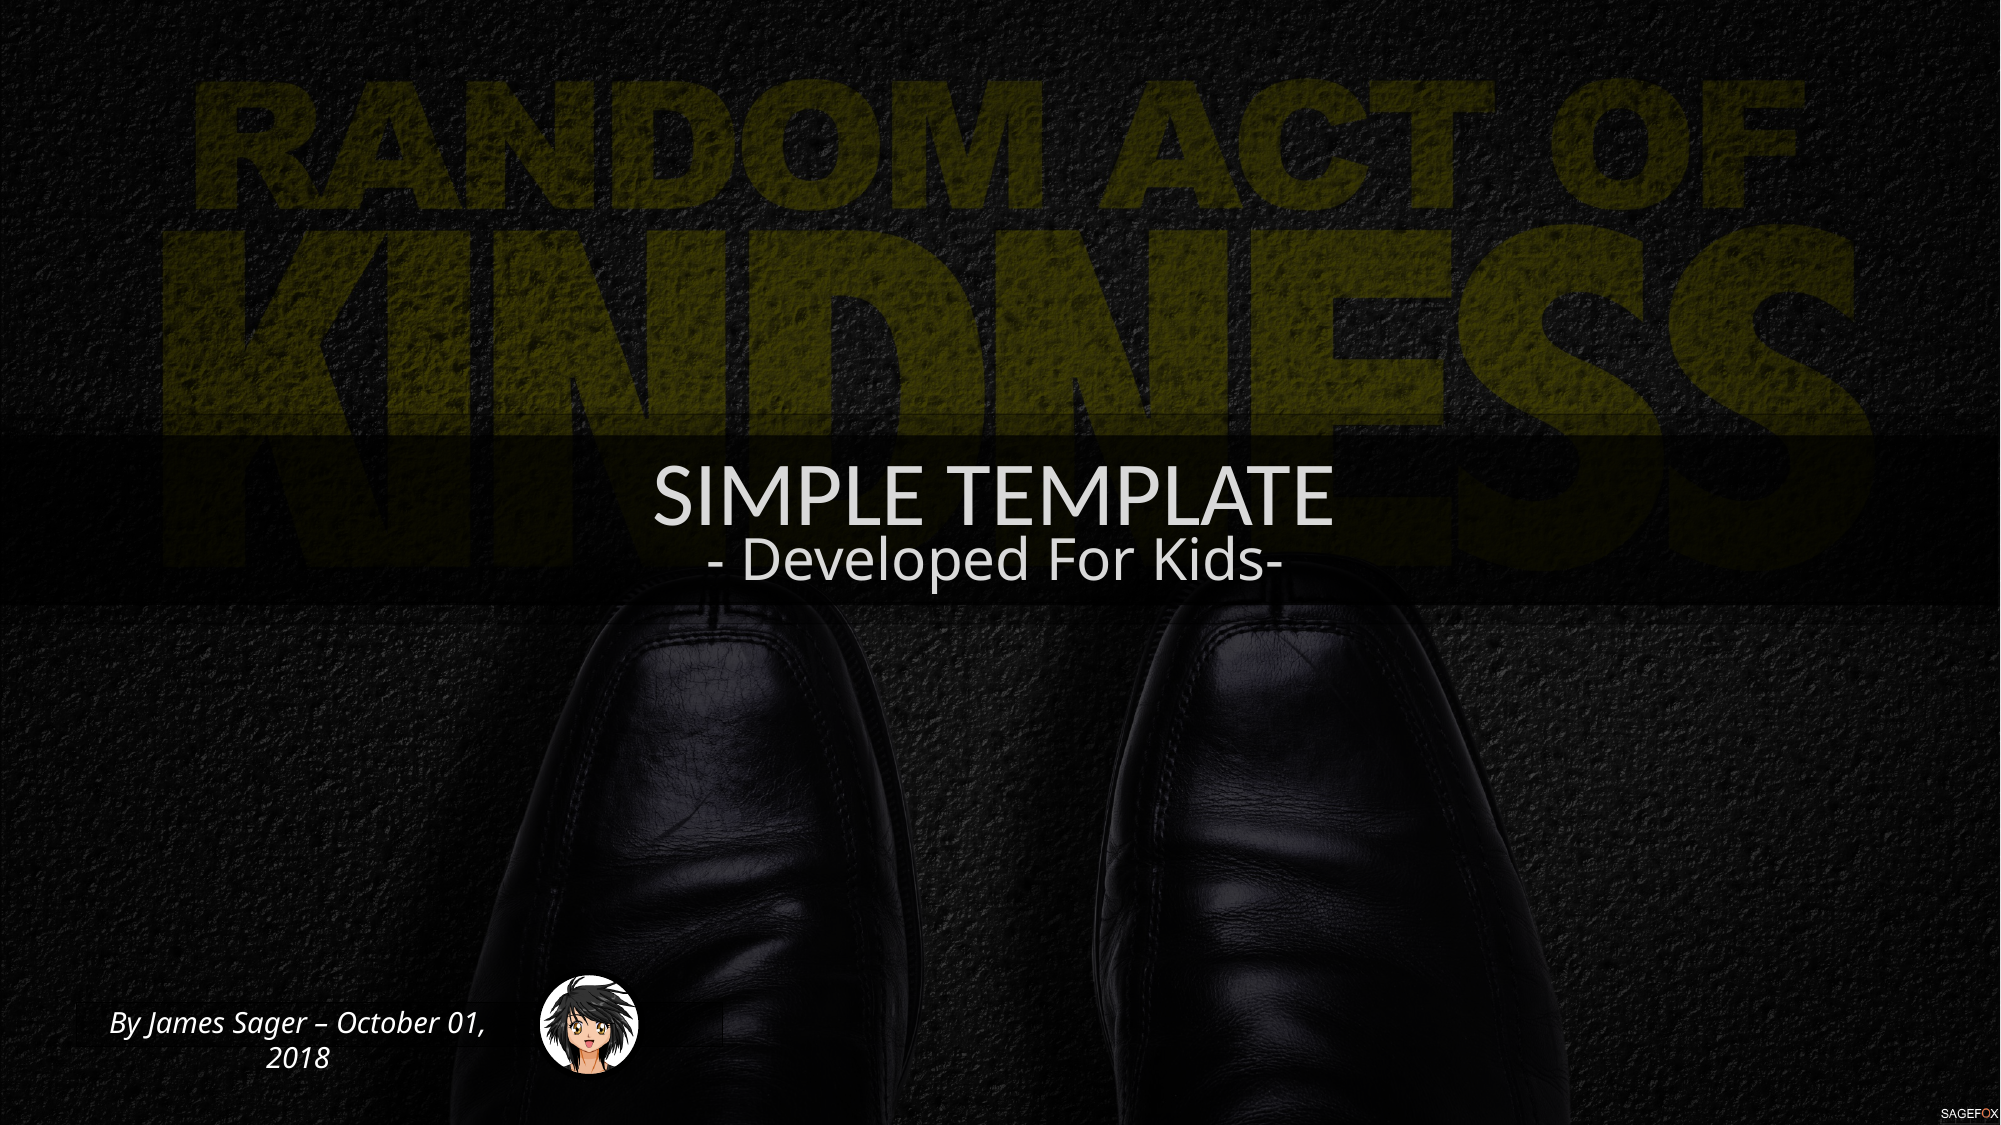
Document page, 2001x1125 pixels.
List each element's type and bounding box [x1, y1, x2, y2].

text_box [76, 972, 723, 1078]
text_box [0, 414, 1998, 624]
picture [0, 0, 2001, 1125]
